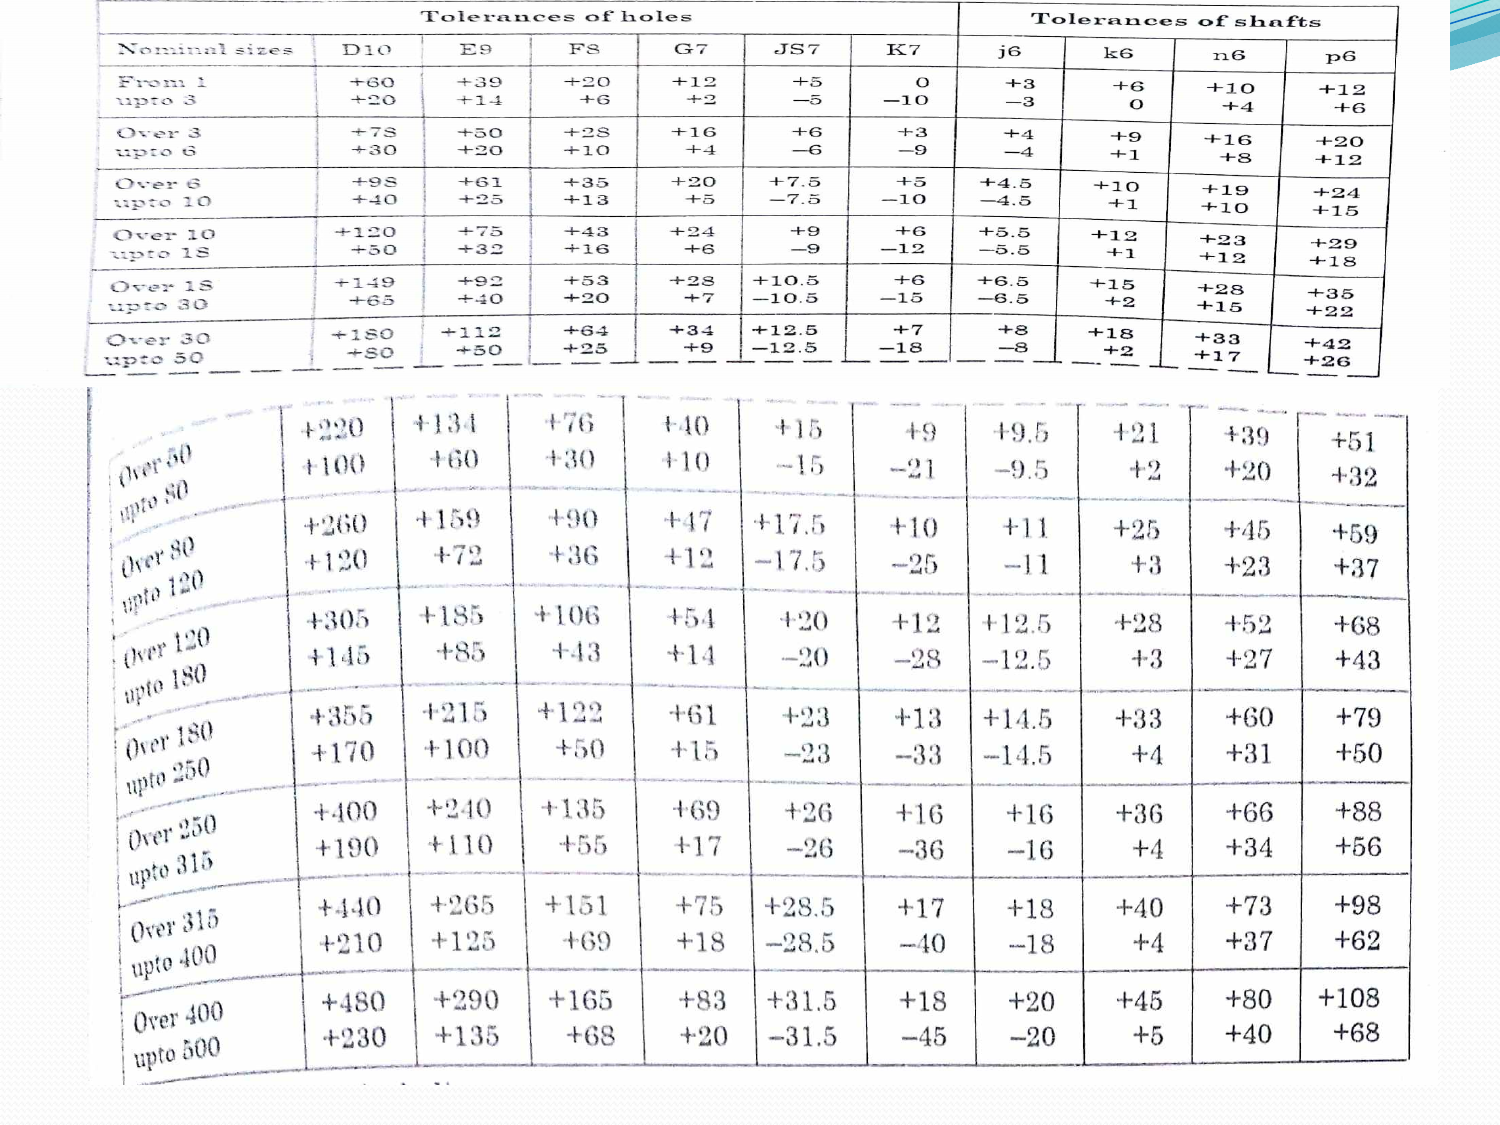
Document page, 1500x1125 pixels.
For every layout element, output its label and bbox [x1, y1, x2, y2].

picture [0, 0, 1451, 388]
list [87, 387, 1438, 1085]
